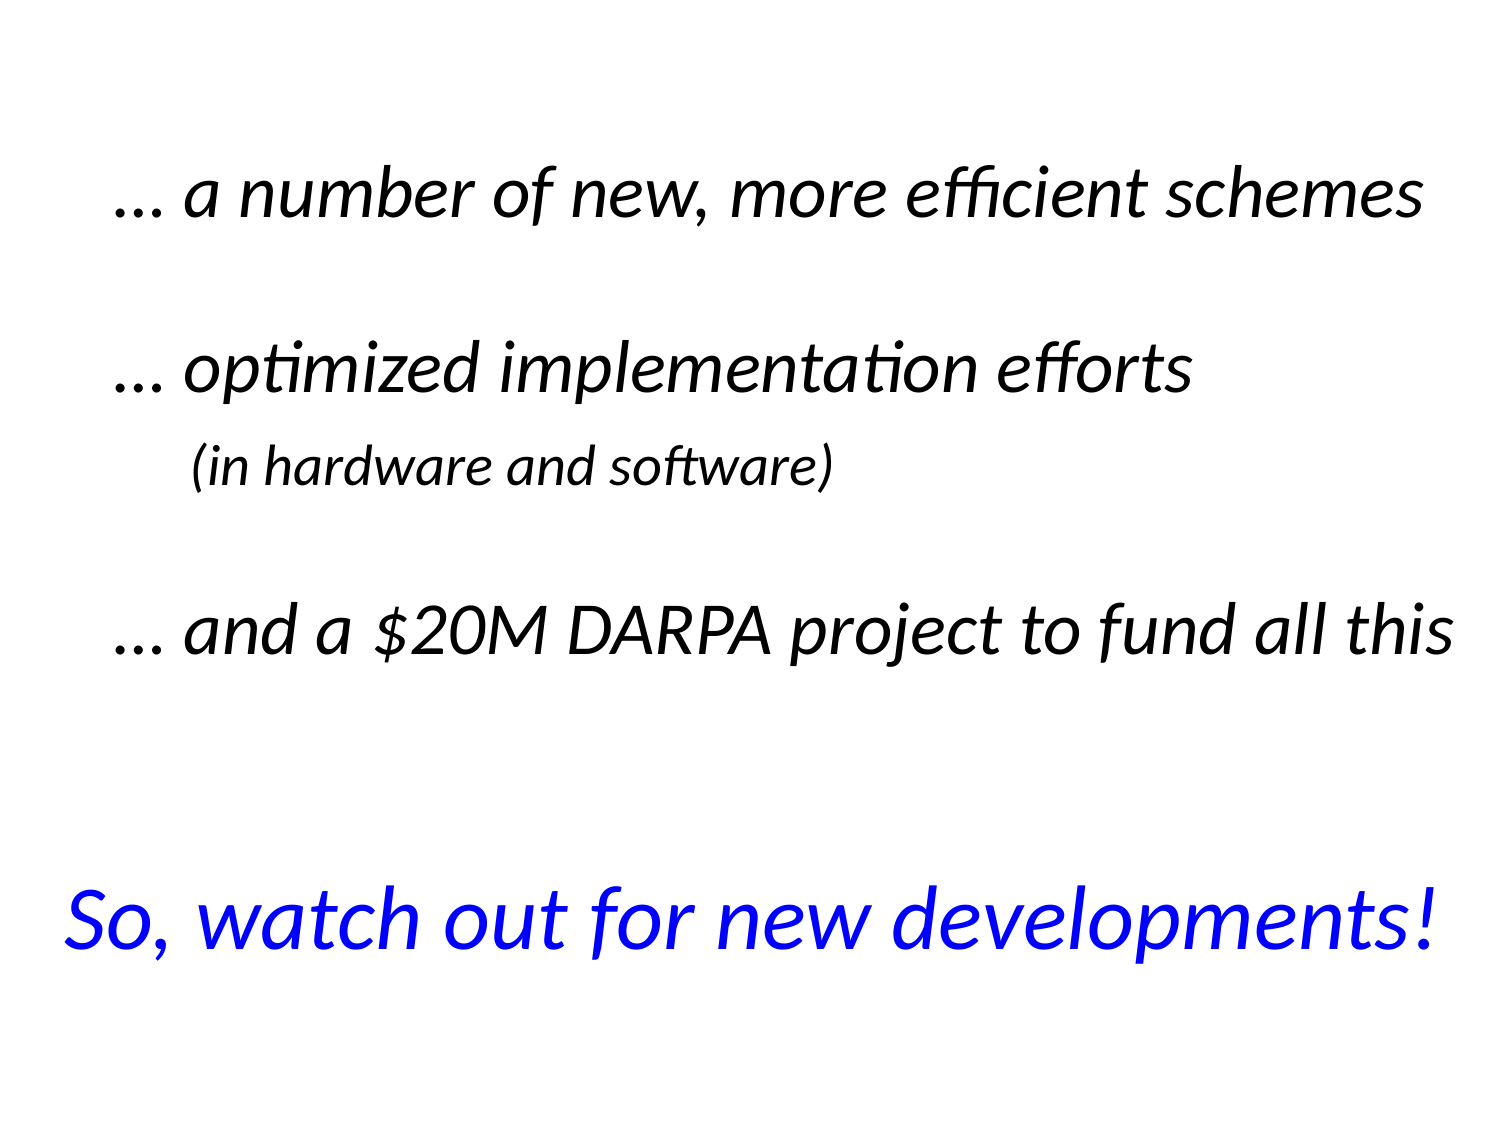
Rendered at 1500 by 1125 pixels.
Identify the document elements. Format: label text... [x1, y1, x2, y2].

text_box (in hardware and software) [174, 399, 900, 525]
text_box So, watch out for new developments! [50, 849, 1500, 975]
text_box … a number of new, more efficient schemes [99, 125, 1500, 250]
text_box … and a $20M DARPA project to fund all this [99, 562, 1500, 688]
text_box … optimized implementation efforts [99, 299, 1500, 425]
